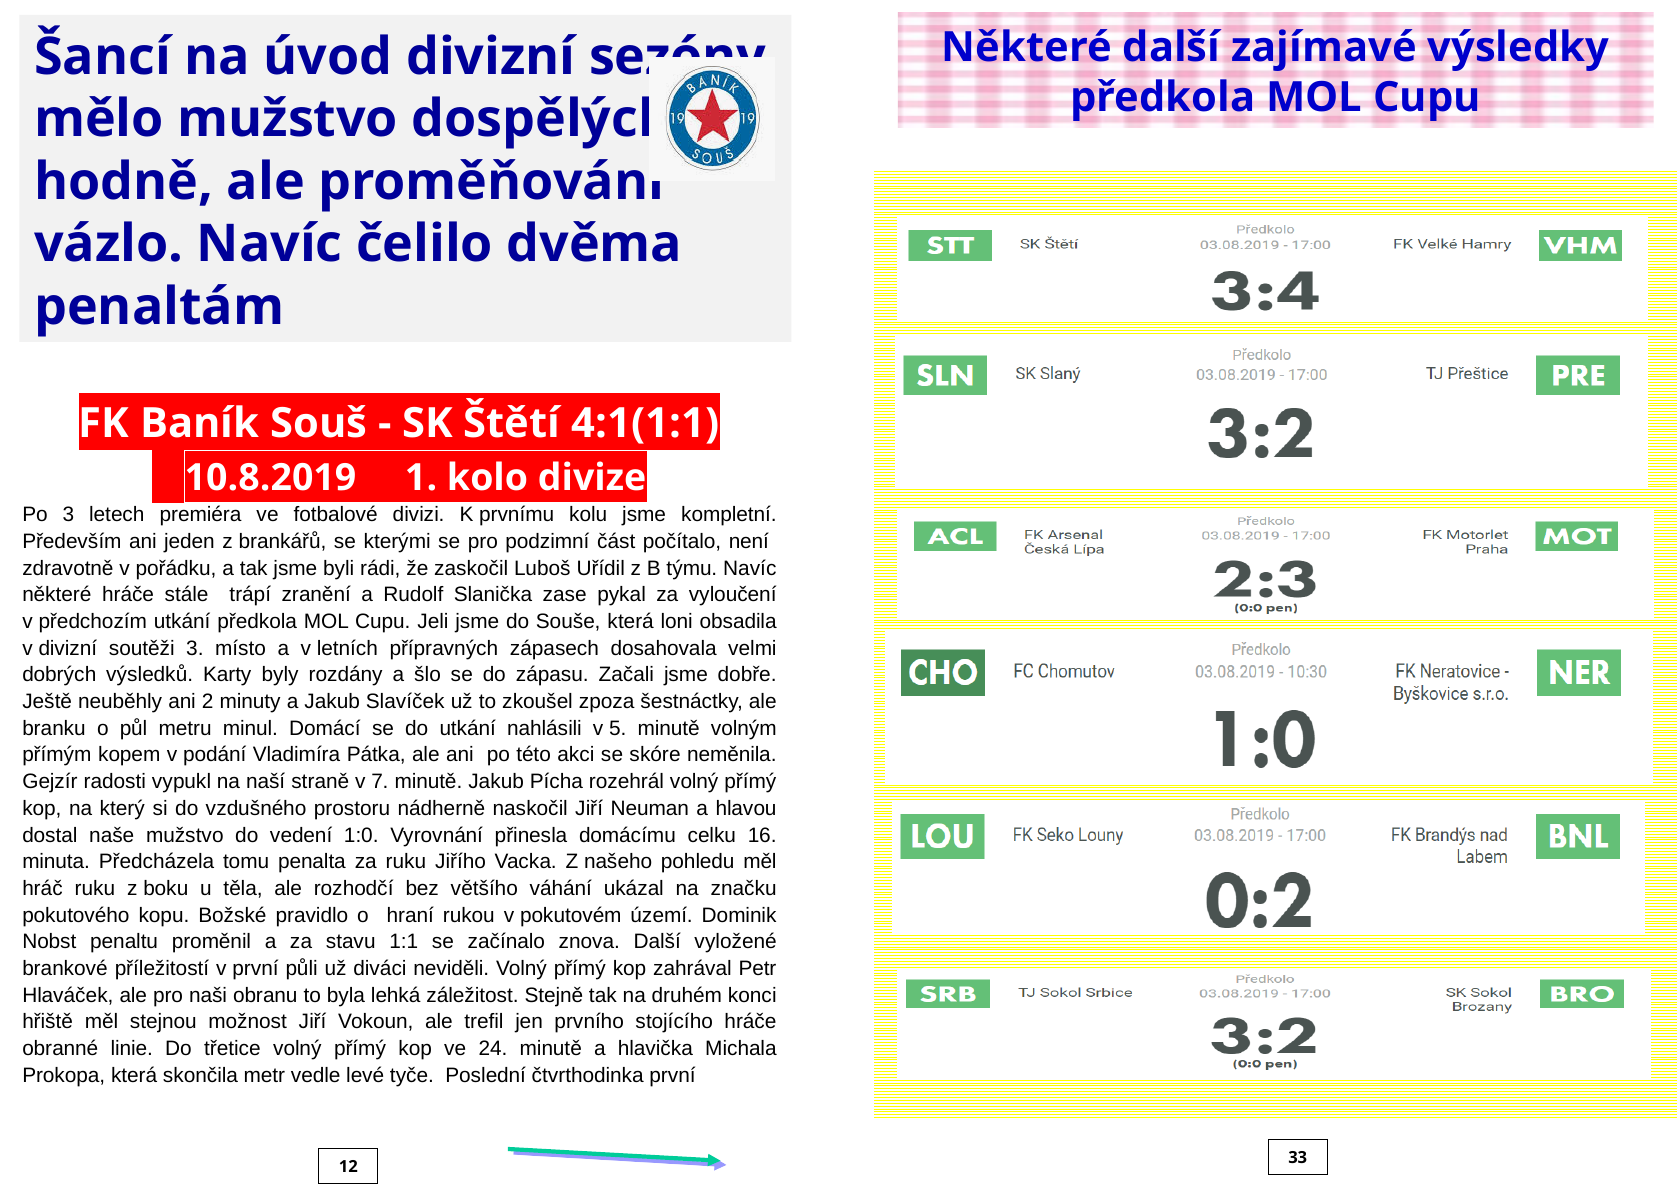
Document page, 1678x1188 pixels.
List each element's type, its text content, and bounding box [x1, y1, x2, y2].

picture [649, 57, 775, 181]
text_box [874, 168, 1678, 1120]
text_box FK Baník Souš - SK Štětí 4:1(1:1) 10.8.2019 1. kolo divize Po 3 letech premiéra ve fotbalové divizi. K prvnímu kolu jsme kompletní. Především ani jeden z brankářů, se kterými se pro podzimní část počítalo, není zdravotně v pořádku, a tak jsme byli rádi, že zaskočil Luboš Uřídil z B týmu. Navíc některé hráče stále trápí zranění a Rudolf Slanička zase pykal za vyloučení v předchozím utkání předkola MOL Cupu. Jeli jsme do Souše, která loni obsadila v divizní soutěži 3. místo a v letních přípravných zápasech dosahovala velmi dobrých výsledků. Karty byly rozdány a šlo se do zápasu. Začali jsme dobře. Ještě neuběhly ani 2 minuty a Jakub Slavíček už to zkoušel zpoza šestnáctky, ale branku o půl metru minul. Domácí se do utkání nahlásili v 5. minutě volným přímým kopem v podání Vladimíra Pátka, ale ani po této akci se skóre neměnila. Gejzír radosti vypukl na naší straně v 7. minutě. Jakub Pícha rozehrál volný přímý kop, na který si do vzdušného prostoru nádherně naskočil Jiří Neuman a hlavou dostal naše mužstvo do vedení 1:0. Vyrovnání přinesla domácímu celku 16. minuta. Předcházela tomu penalta za ruku Jiřího Vacka. Z našeho pohledu měl hráč ruku z boku u těla, ale rozhodčí bez většího váhání ukázal na značku pokutového kopu. Božské pravidlo o hraní rukou v pokutovém území. Dominik Nobst penaltu proměnil a za stavu 1:1 se začínalo znova. Další vyložené brankové příležitostí v první půli už diváci neviděli. Volný přímý kop zahrával Petr Hlaváček, ale pro naši obranu to byla lehká záležitost. Stejně tak na druhém konci hřiště měl stejnou možnost Jiří Vokoun, ale trefil jen prvního stojícího hráče obranné linie. Do třetice volný přímý kop ve 24. minutě a hlavička Michala Prokopa, která skončila metr vedle levé tyče. Poslední čtvrthodinka první [7, 384, 792, 1094]
picture [891, 799, 1645, 936]
picture [897, 215, 1649, 321]
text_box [507, 1148, 721, 1161]
picture [897, 507, 1654, 618]
text_box Některé další zajímavé výsledky předkola MOL Cupu [897, 12, 1654, 128]
picture [895, 335, 1649, 488]
text_box 33 [1268, 1139, 1328, 1175]
picture [897, 969, 1652, 1080]
picture [884, 630, 1654, 783]
text_box Šancí na úvod divizní sezóny mělo mužstvo dospělých hodně, ale proměňování vázlo. Navíc čelilo dvěma penaltám [19, 14, 792, 342]
text_box 12 [318, 1148, 378, 1184]
